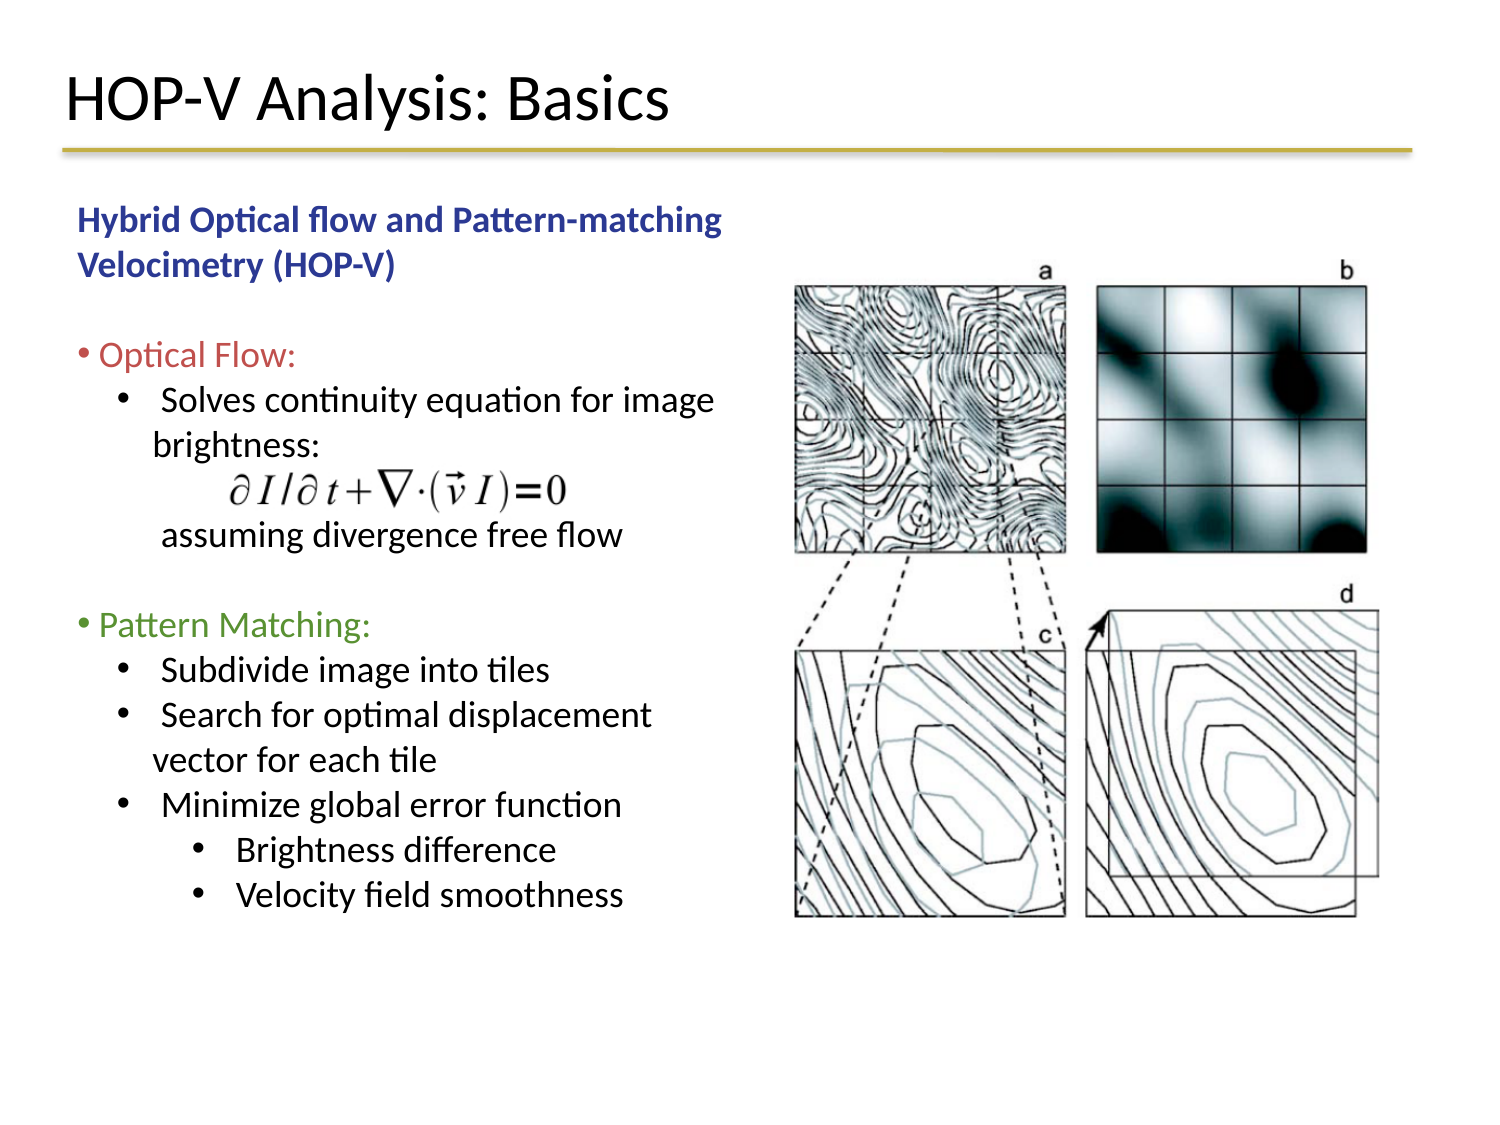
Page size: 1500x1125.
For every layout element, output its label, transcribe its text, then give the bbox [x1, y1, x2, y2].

title HOP-V Analysis: Basics [50, 0, 1400, 188]
picture [199, 453, 586, 538]
picture [787, 253, 1388, 926]
text_box Hybrid Optical flow and Pattern-matching Velocimetry (HOP-V) Optical Flow: Solves continuity equation for image brightness: assuming divergence free flow Pattern Matching: Subdivide image into tiles Search for optimal displacement vector for each tile Minimize global error function Brightness difference Velocity field smoothness [62, 187, 763, 923]
